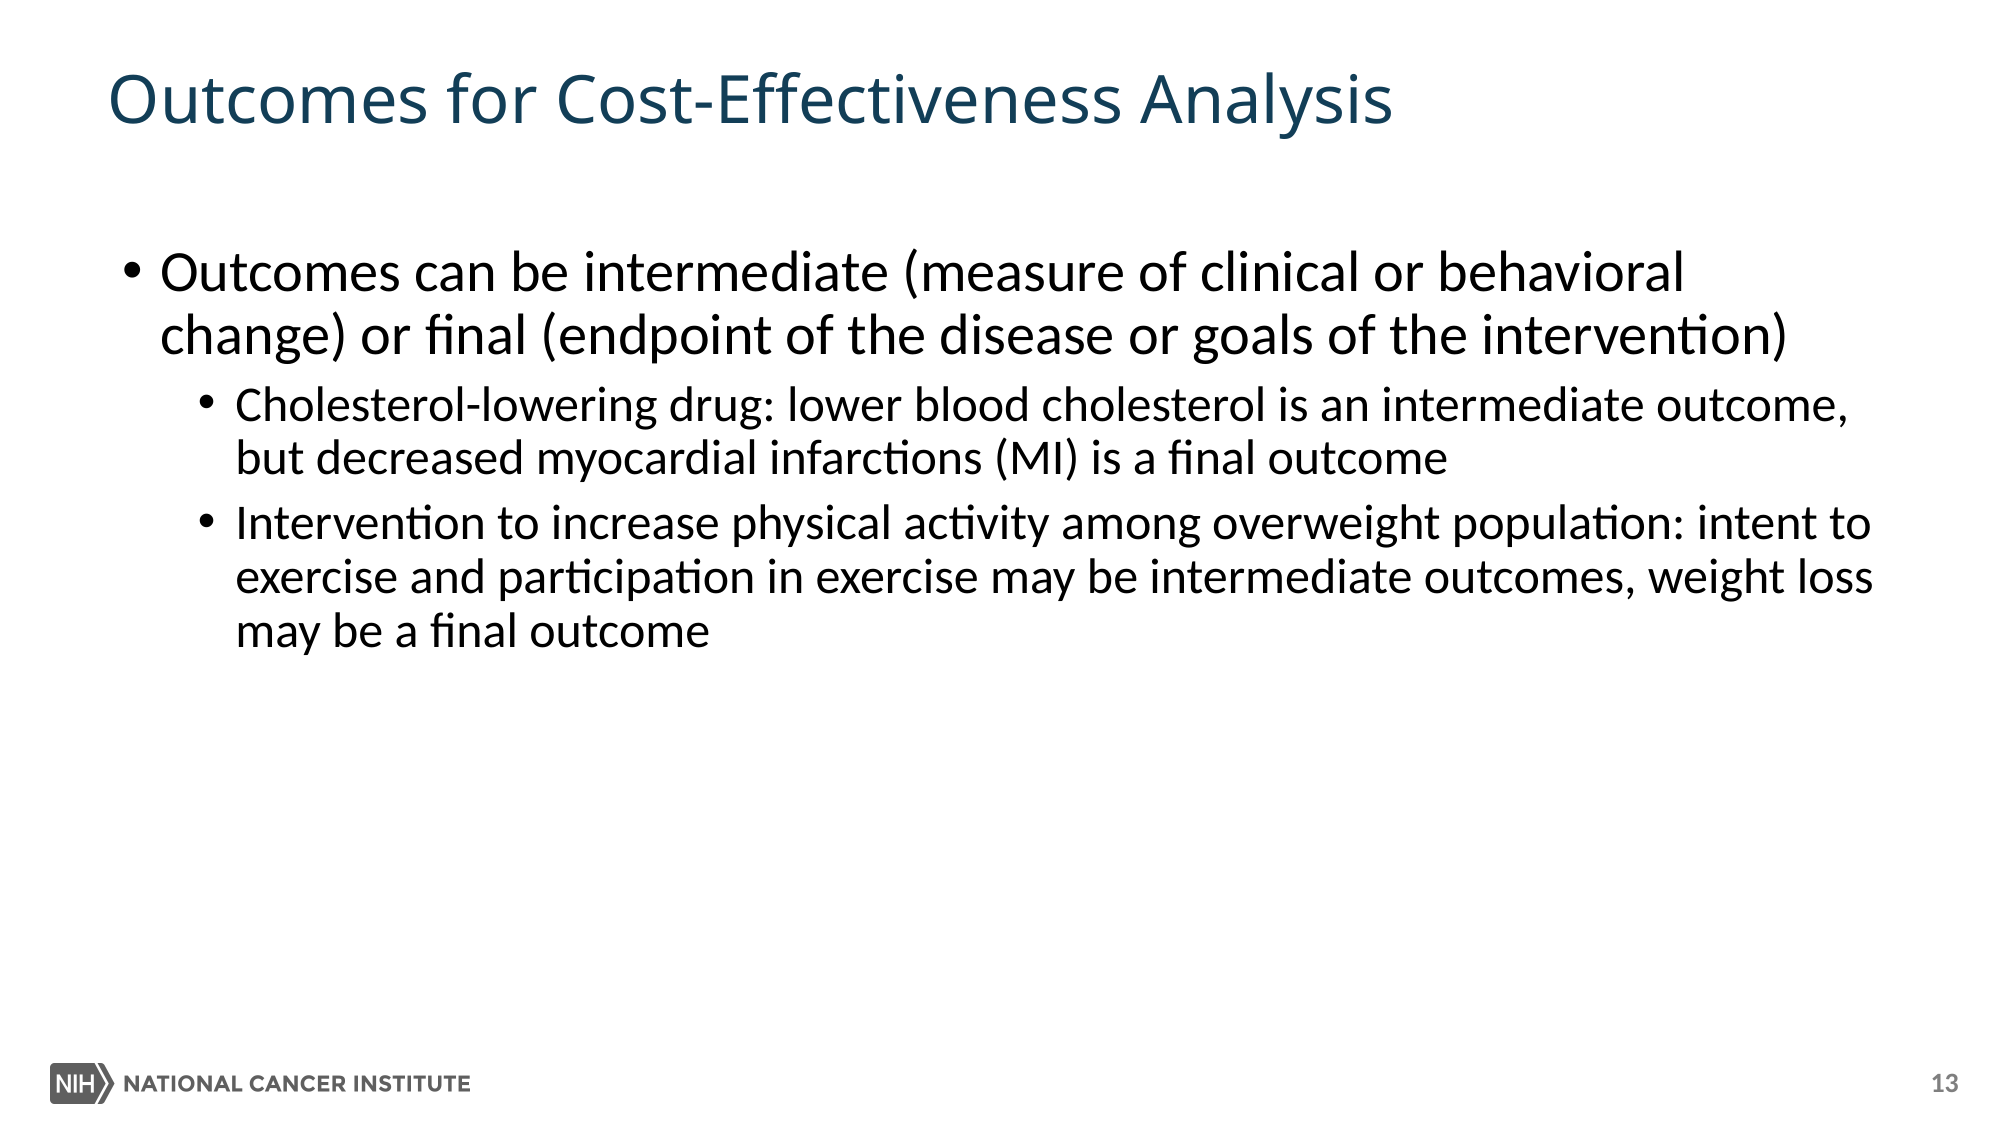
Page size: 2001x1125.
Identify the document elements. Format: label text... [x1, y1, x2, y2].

picture [50, 1063, 470, 1104]
title Outcomes for Cost-Effectiveness Analysis [108, 68, 1894, 138]
list Outcomes can be intermediate (measure of clinical or behavioral change) or final (endpoint of the disease or goals of the intervention) Cholesterol-lowering drug: lower blood cholesterol is an intermediate outcome, but decreased myocardial infarctions (MI) is a final outcome Intervention to increase physical activity among overweight population: intent to exercise and participation in exercise may be intermediate outcomes, weight loss may be a final outcome [108, 234, 1894, 1022]
